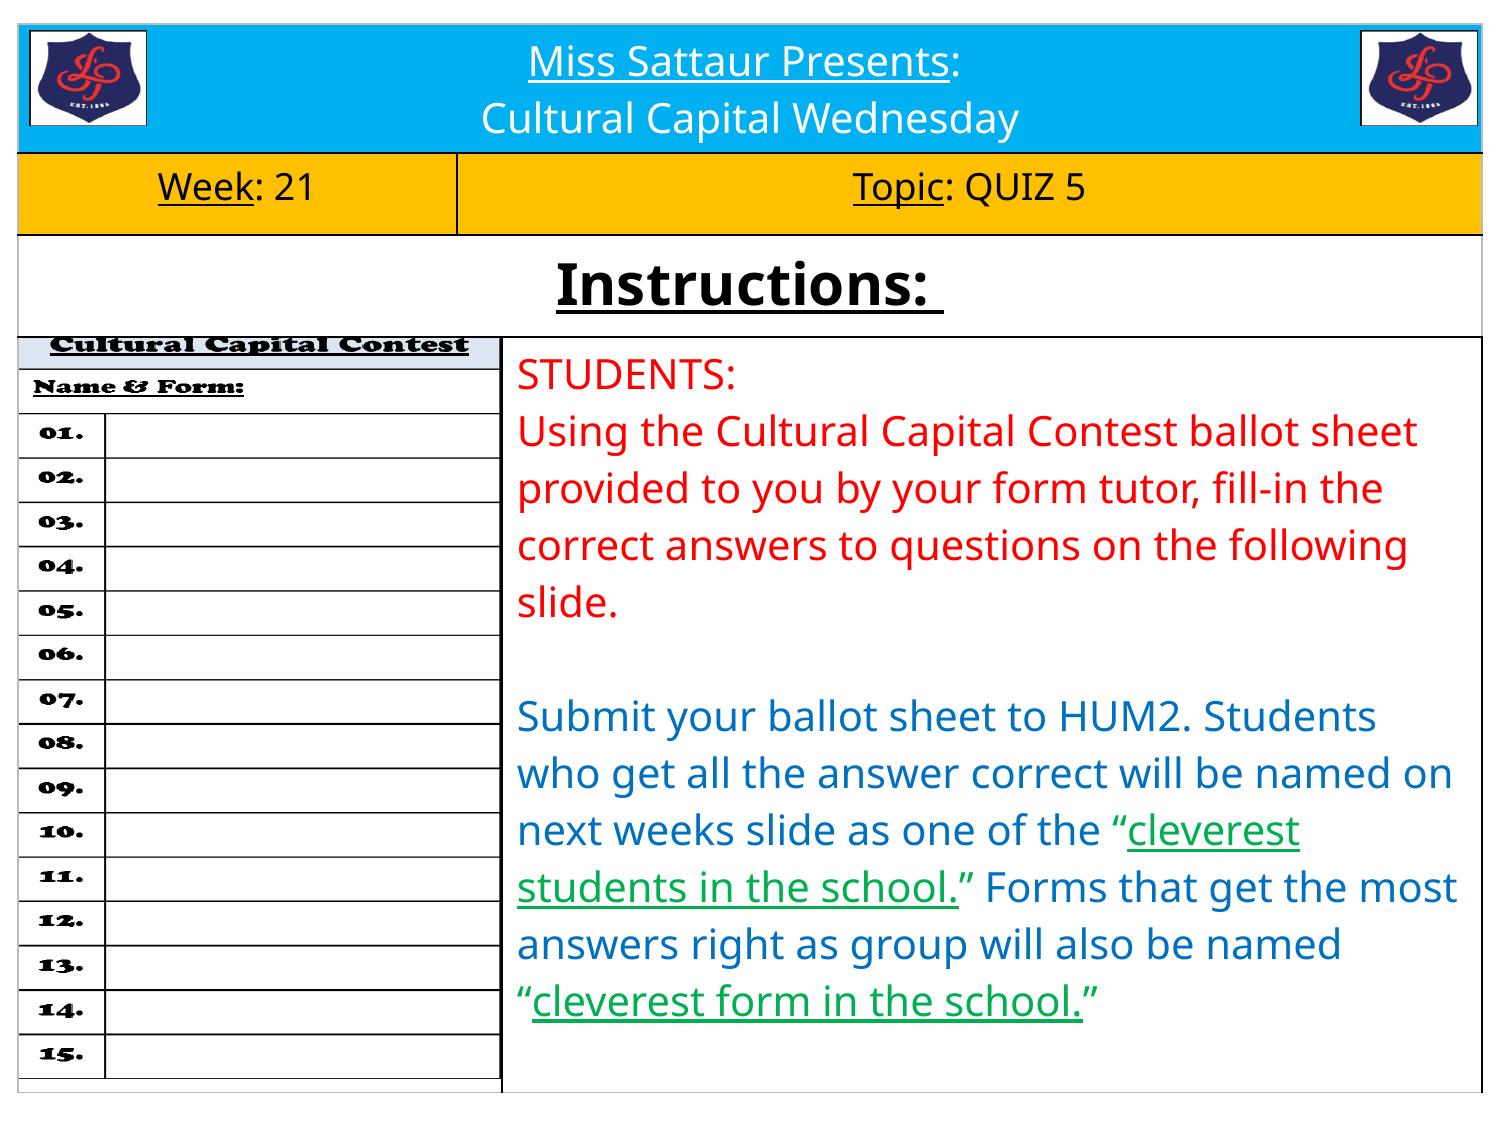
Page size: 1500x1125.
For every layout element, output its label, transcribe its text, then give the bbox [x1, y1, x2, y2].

table_cell STUDENTS: Using the Cultural Capital Contest ballot sheet provided to you by your form tutor, fill-in the correct answers to questions on the following slide. Submit your ballot sheet to HUM2. Students who get all the answer correct will be named on next weeks slide as one of the “cleverest students in the school.” Forms that get the most answers right as group will also be named “cleverest form in the school.” [503, 338, 1481, 1092]
table_cell [19, 1088, 501, 1092]
picture [1361, 31, 1477, 125]
table_cell Topic: QUIZ 5 [458, 154, 1481, 234]
table_cell Week: 21 [19, 154, 456, 234]
table_header Miss Sattaur Presents: Cultural Capital Wednesday [19, 25, 1481, 152]
picture [30, 31, 146, 125]
table_cell Instructions: [19, 236, 1481, 336]
picture [17, 322, 503, 1080]
